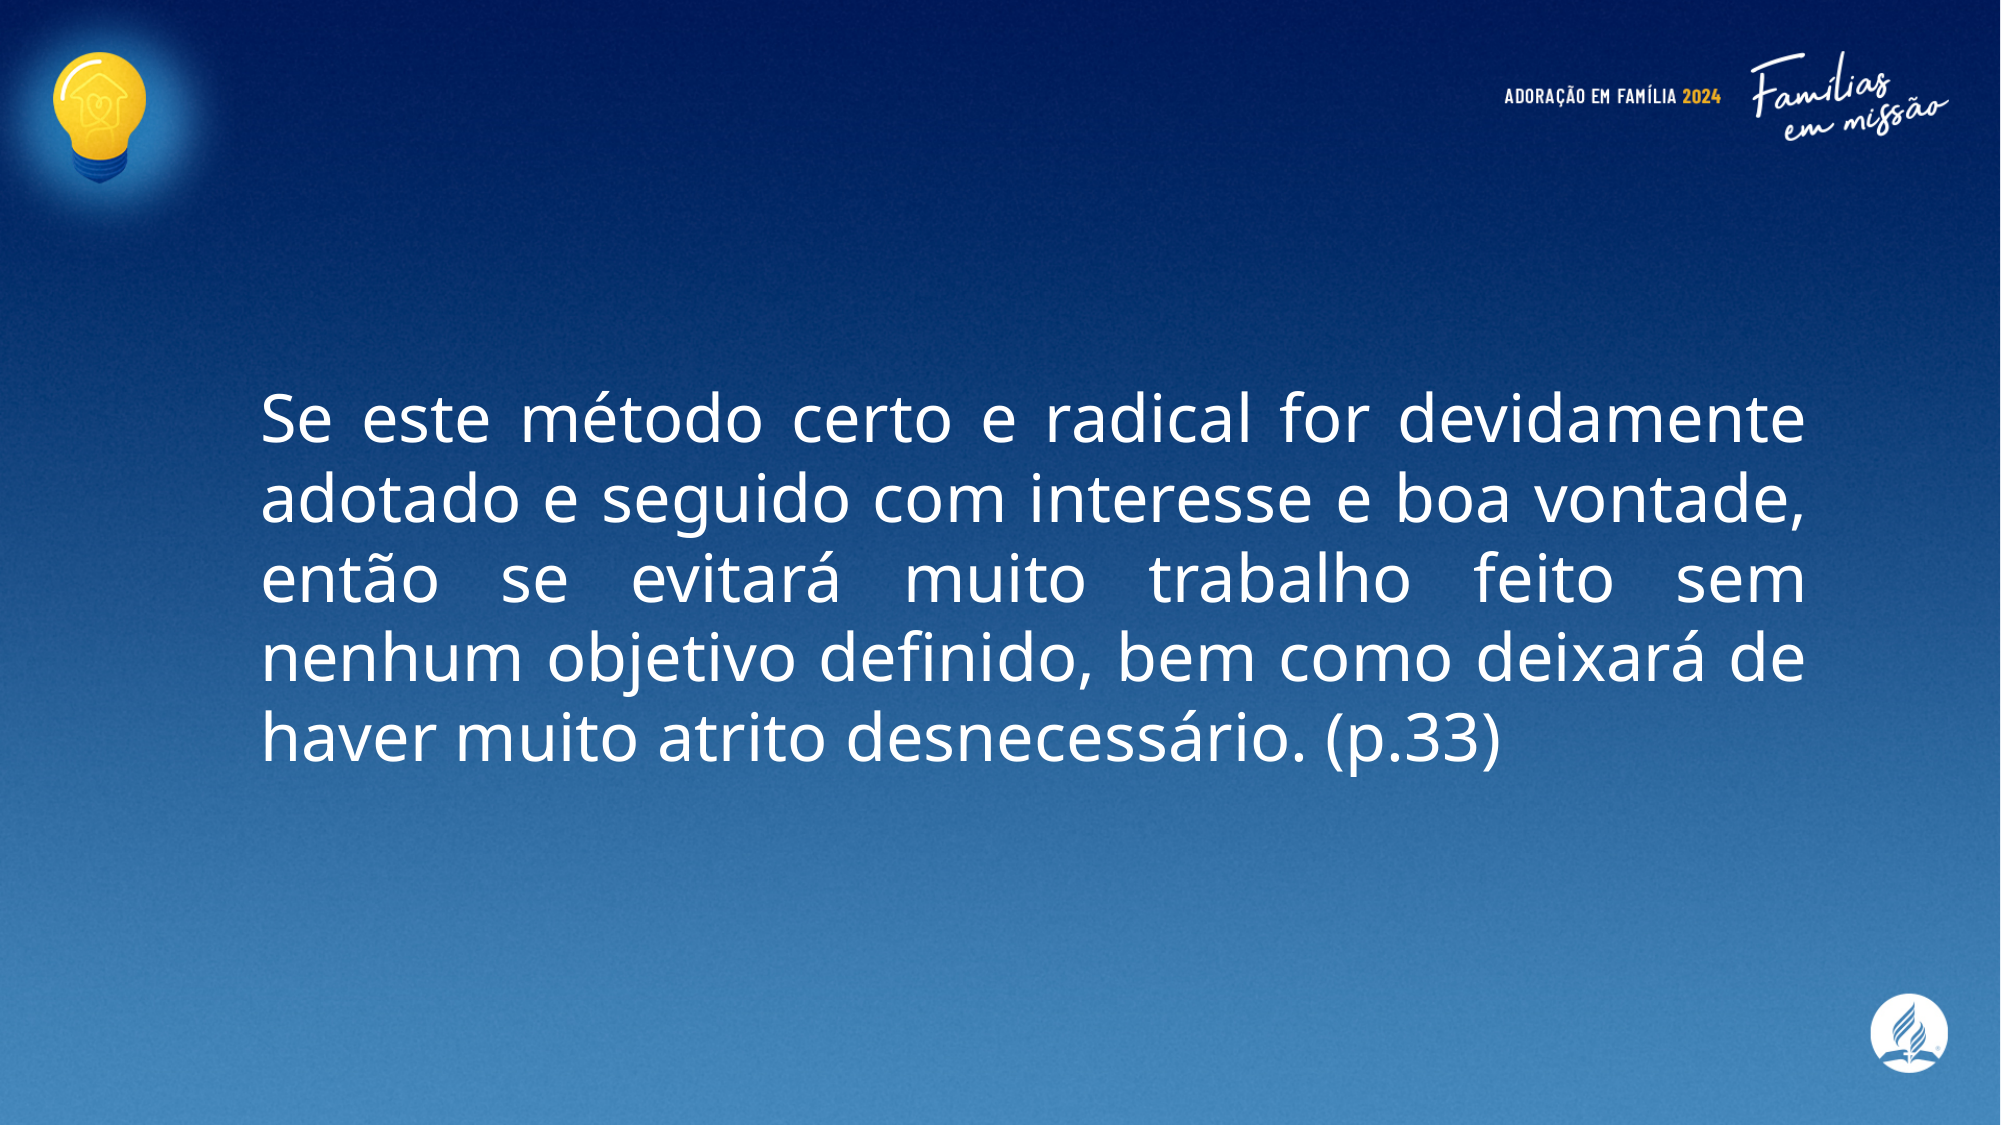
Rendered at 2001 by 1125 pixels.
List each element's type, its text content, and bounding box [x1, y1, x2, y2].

picture [0, 0, 2001, 1125]
text_box Se este método certo e radical for devidamente adotado e seguido com interesse e boa vontade, então se evitará muito trabalho feito sem nenhum objetivo definido, bem como deixará de haver muito atrito desnecessário. (p.33) [244, 367, 1825, 783]
